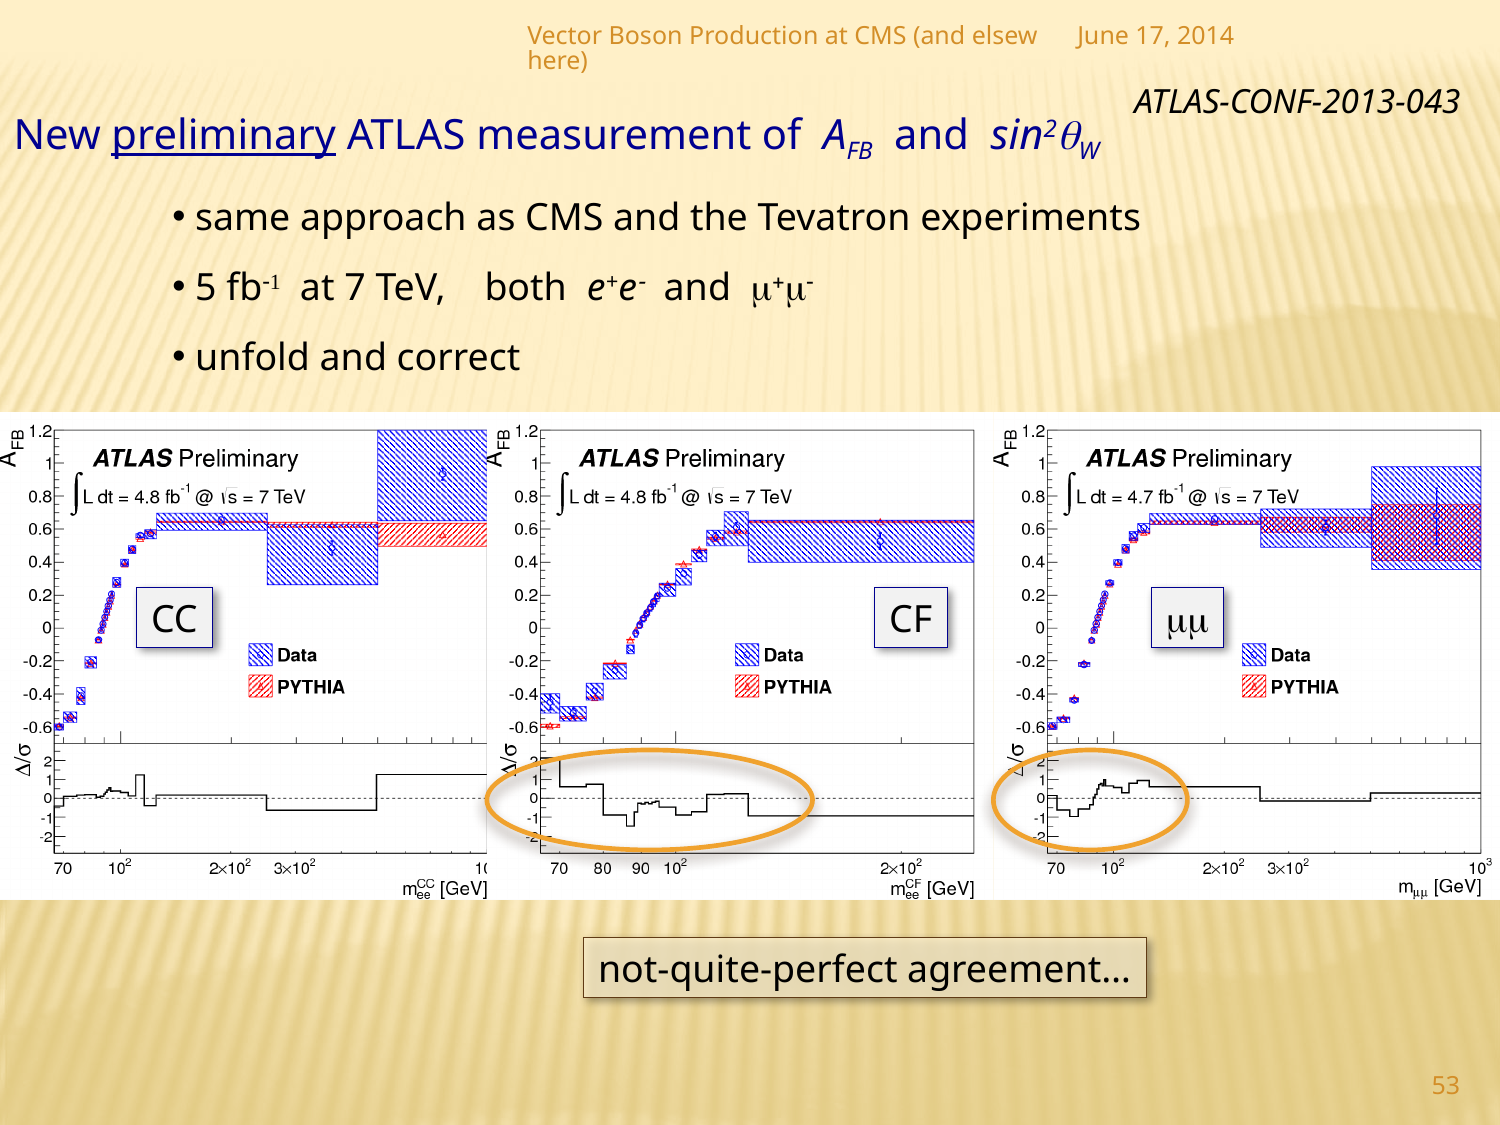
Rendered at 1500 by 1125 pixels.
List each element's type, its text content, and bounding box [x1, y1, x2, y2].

picture [0, 412, 1500, 901]
footer Vector Boson Production at CMS (and elsewhere) [512, 12, 1063, 60]
text_box New preliminary ATLAS measurement of AFB and sin2qW [0, 100, 1115, 173]
text_box ATLAS-CONF-2013-043 [1119, 72, 1476, 128]
slide_number 53 [1350, 1062, 1475, 1103]
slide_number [1063, 12, 1475, 60]
text_box not-quite-perfect agreement… [583, 937, 1147, 998]
text_box same approach as CMS and the Tevatron experiments 5 fb-1 at 7 TeV, both e+e- and m+m- unfold and correct [157, 185, 1157, 386]
